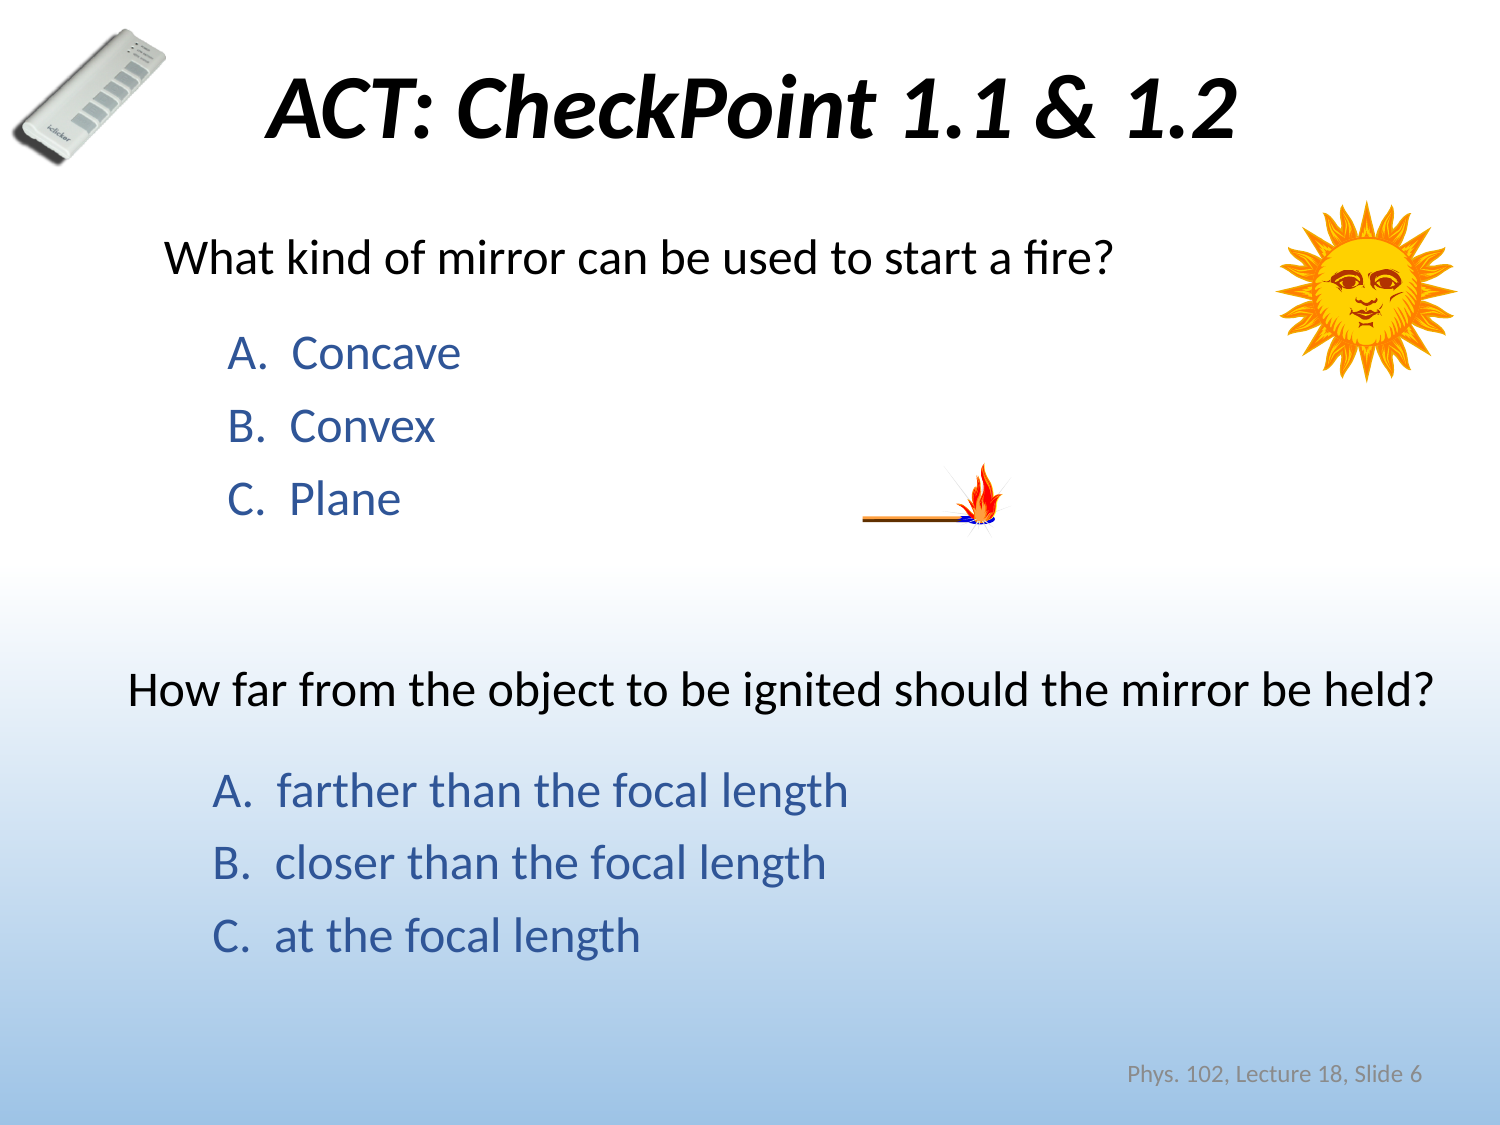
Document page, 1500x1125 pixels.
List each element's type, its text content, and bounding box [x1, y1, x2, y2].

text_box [862, 462, 1012, 539]
text_box What kind of mirror can be used to start a fire? [148, 217, 1131, 292]
slide_number Phys. 102, Lecture 18, Slide 6 [1059, 1042, 1438, 1103]
picture [0, 0, 188, 188]
text_box A. farther than the focal length B. closer than the focal length C. at the focal length [197, 749, 913, 970]
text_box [1274, 199, 1459, 384]
text_box How far from the object to be ignited should the mirror be held? [112, 649, 1463, 725]
text_box A. Concave B. Convex C. Plane [212, 312, 488, 533]
title ACT: CheckPoint 1.1 & 1.2 [106, 0, 1400, 218]
